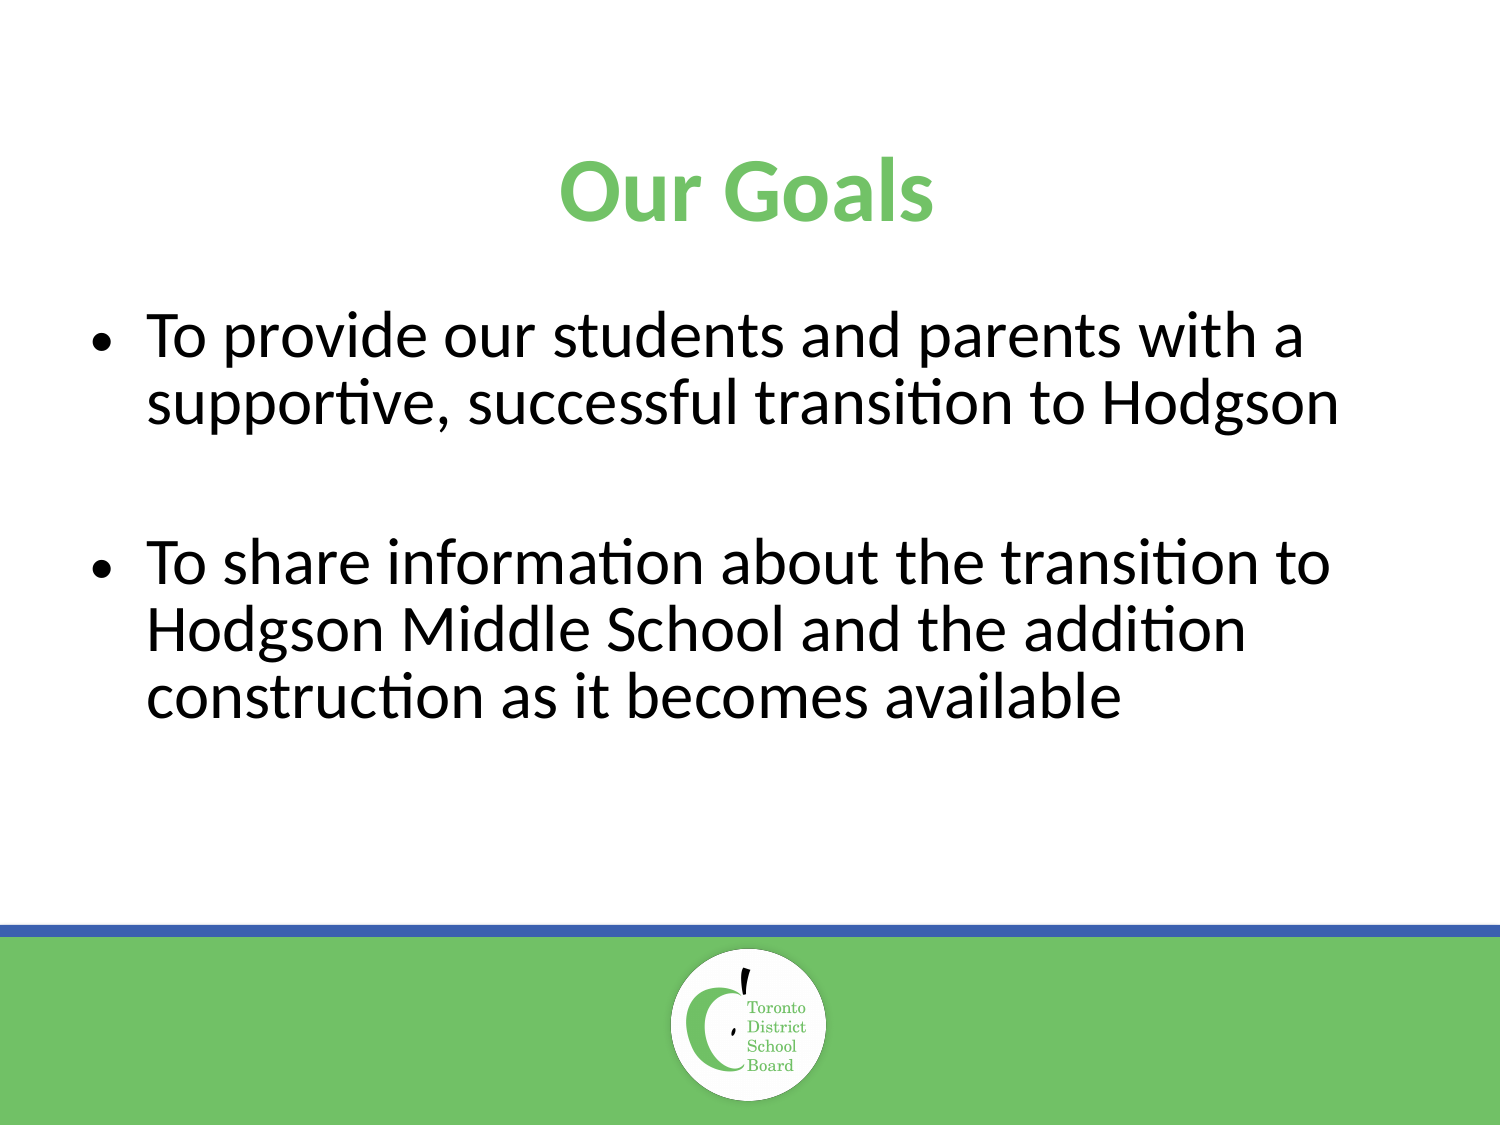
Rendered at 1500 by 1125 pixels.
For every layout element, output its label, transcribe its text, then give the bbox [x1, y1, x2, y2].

list To provide our students and parents with a supportive, successful transition to Hodgson To share information about the transition to Hodgson Middle School and the addition construction as it becomes available [75, 299, 1425, 800]
picture [0, 937, 1500, 1125]
title Our Goals [69, 99, 1425, 271]
